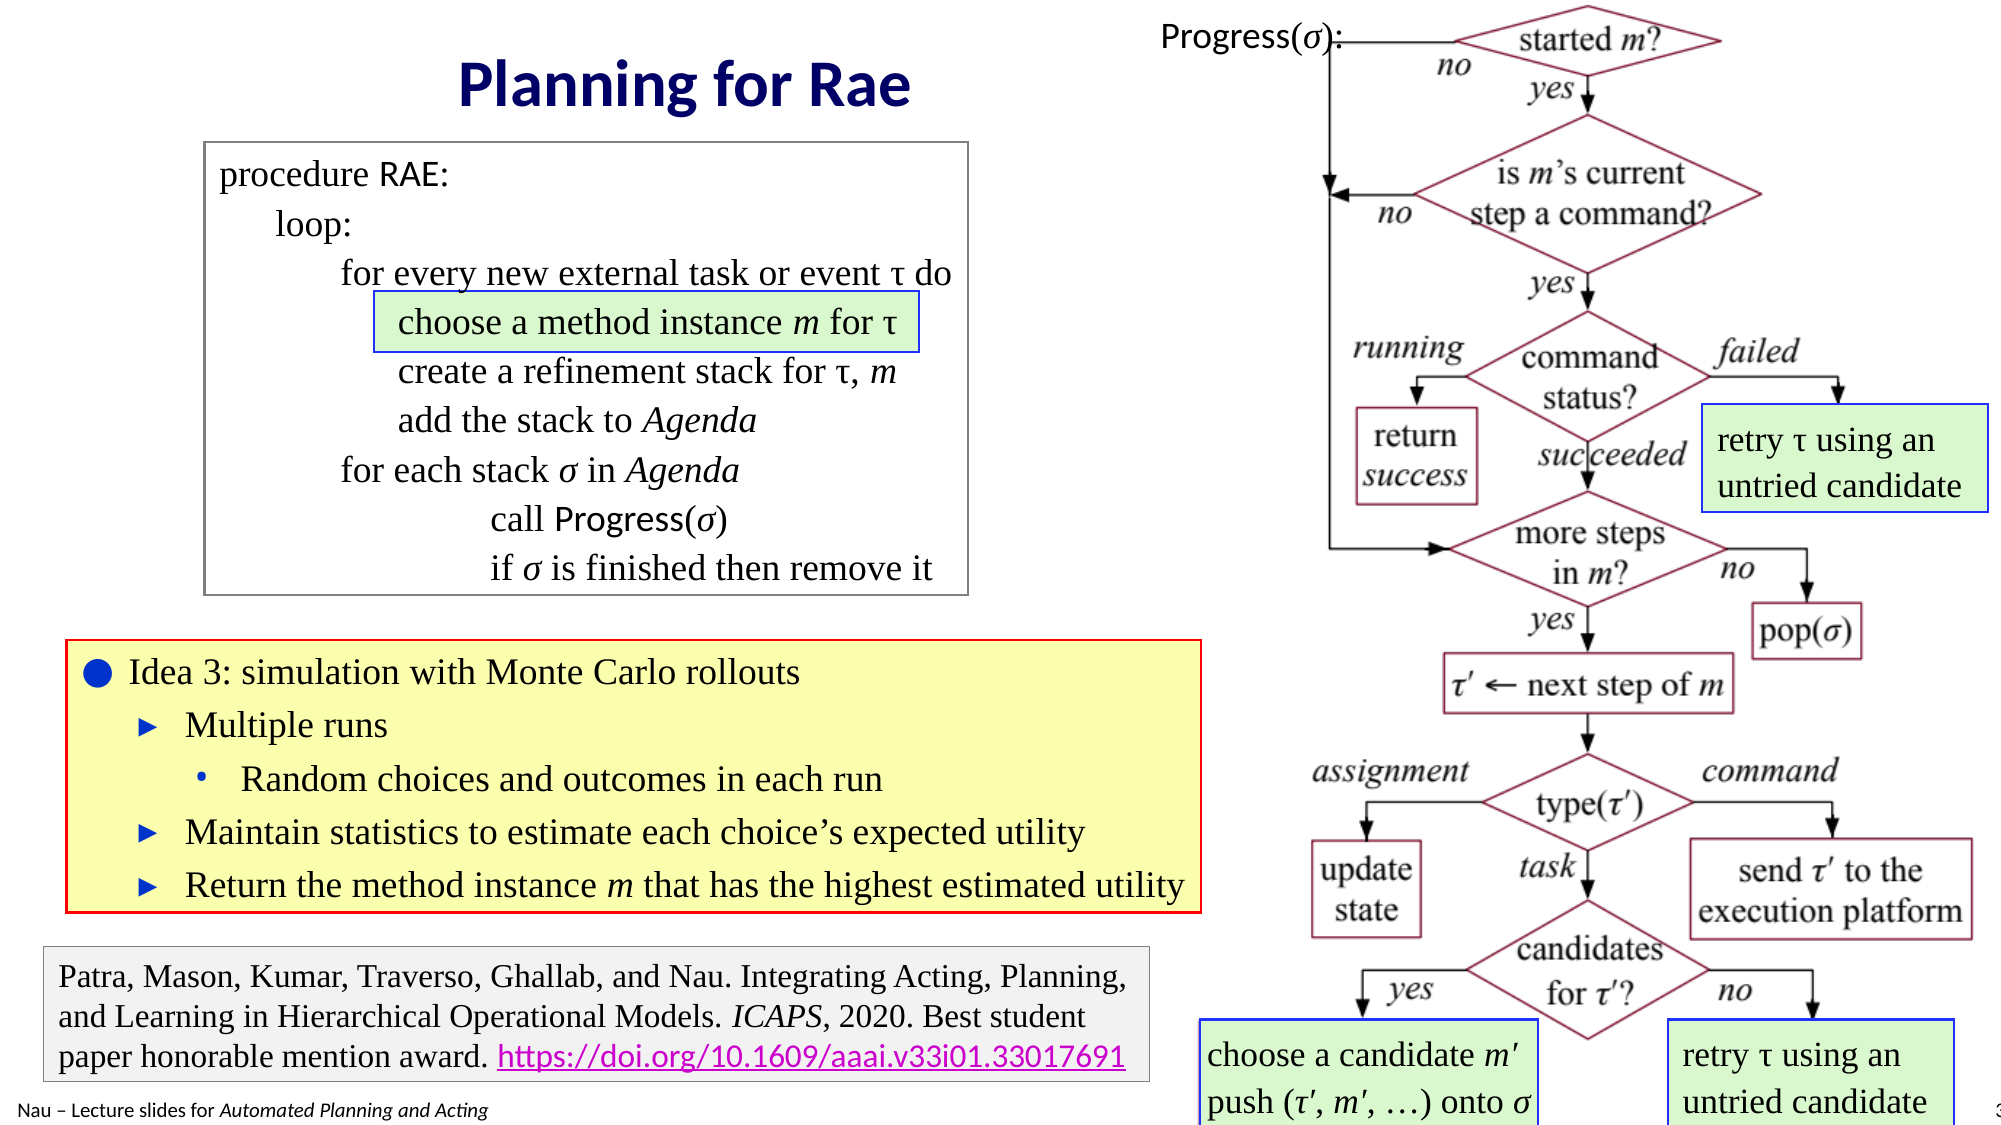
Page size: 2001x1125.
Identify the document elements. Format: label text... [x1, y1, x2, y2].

text_box Progress(σ): [1100, 3, 1191, 63]
title Planning for Rae [32, 16, 1190, 129]
picture [1195, 1, 1974, 1125]
text_box Patra, Mason, Kumar, Traverso, Ghallab, and Nau. Integrating Acting, Planning, and Learning in Hierarchical Operational Models. ICAPS, 2020. Best student paper honorable mention award. https://doi.org/10.1609/aaai.v33i01.33017691 [43, 946, 1150, 1082]
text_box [201, 141, 972, 600]
text_box retry τ using an untried candidate [1978, 404, 1989, 513]
text_box Idea 3: simulation with Monte Carlo rollouts Multiple runs Random choices and outcomes in each run Maintain statistics to estimate each choice’s expected utility Return the method instance m that has the highest estimated utility [66, 639, 1190, 913]
